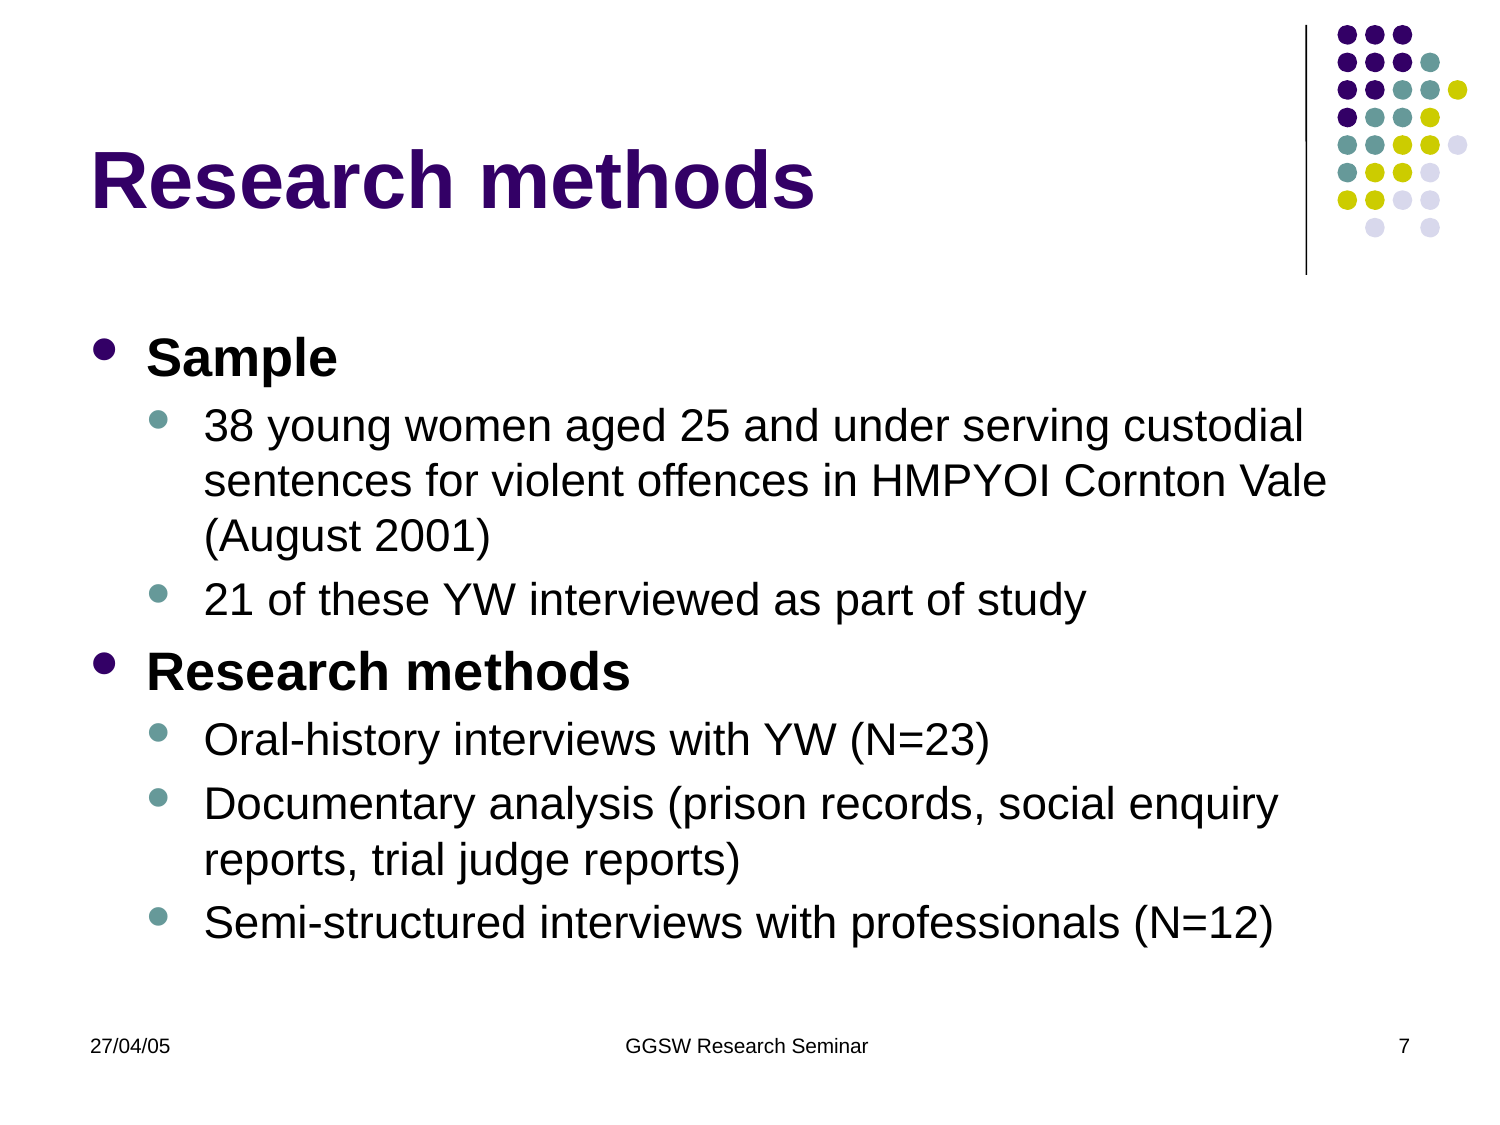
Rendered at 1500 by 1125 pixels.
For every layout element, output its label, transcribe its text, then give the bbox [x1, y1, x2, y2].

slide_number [75, 1025, 425, 1100]
slide_number 7 [1074, 1025, 1425, 1100]
footer GGSW Research Seminar [512, 1025, 988, 1100]
list Sample 38 young women aged 25 and under serving custodial sentences for violent offences in HMPYOI Cornton Vale (August 2001) 21 of these YW interviewed as part of study Research methods Oral-history interviews with YW (N=23) Documentary analysis (prison records, social enquiry reports, trial judge reports) Semi-structured interviews with professionals (N=12) [75, 314, 1425, 1006]
title Research methods [75, 20, 1313, 233]
